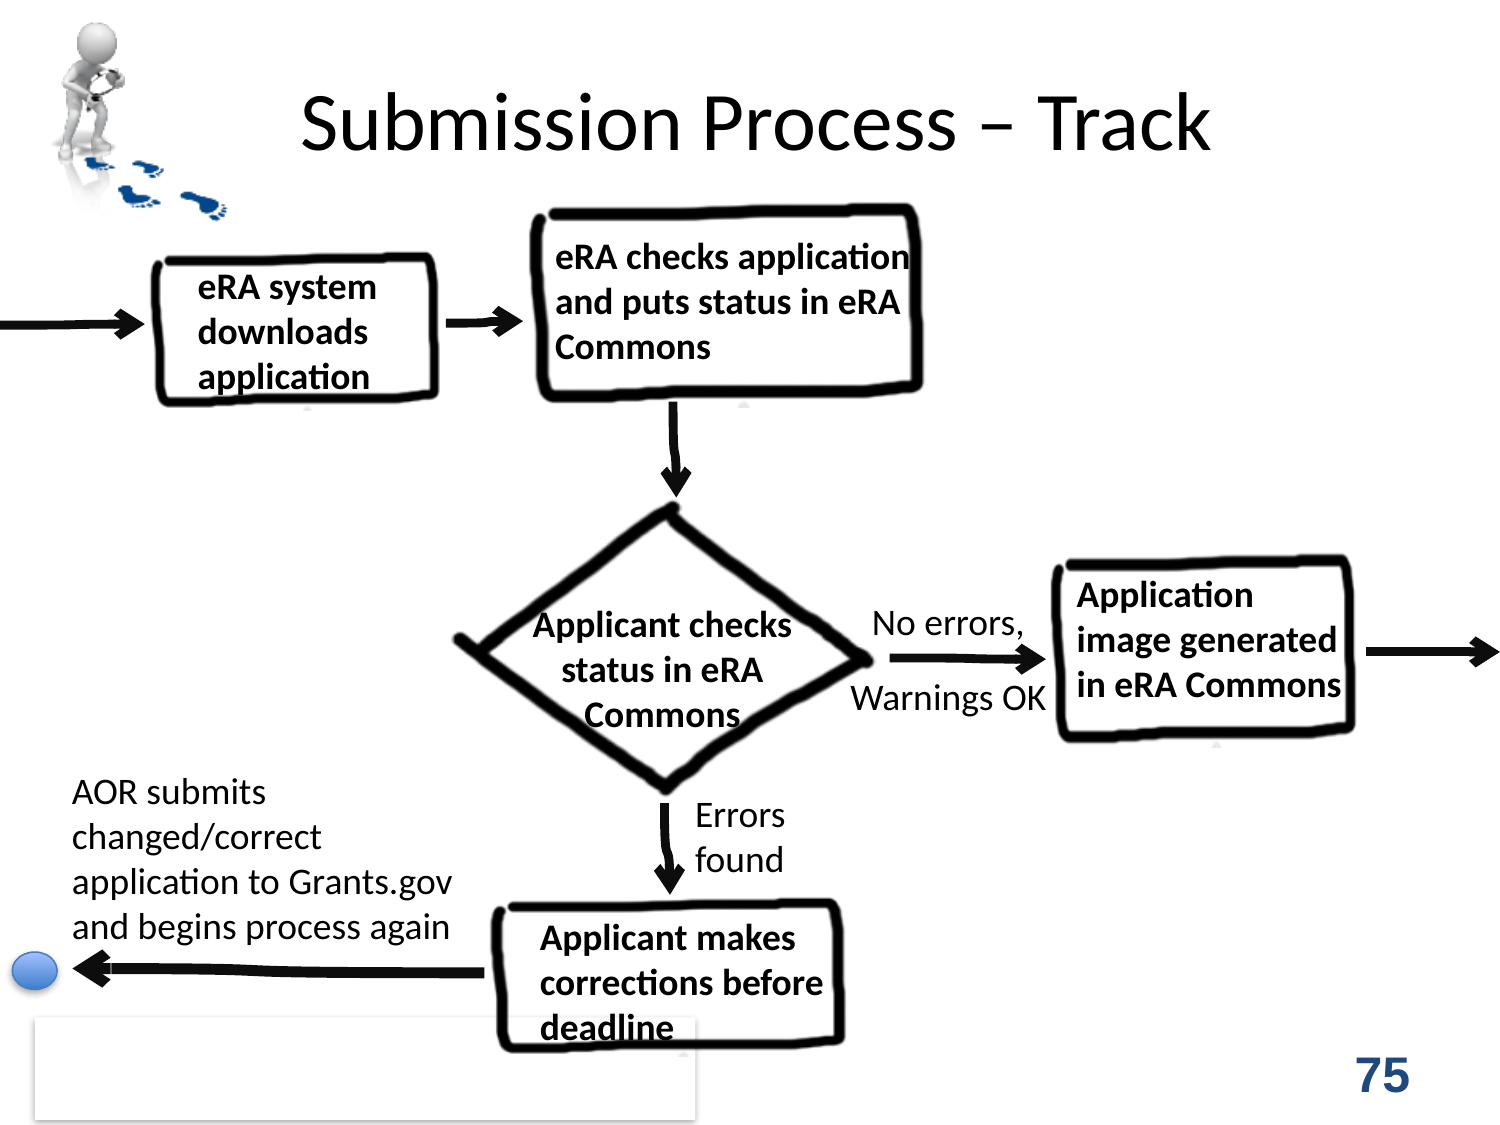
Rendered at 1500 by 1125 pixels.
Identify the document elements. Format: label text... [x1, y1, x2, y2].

text_box [11, 951, 58, 991]
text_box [620, 845, 714, 852]
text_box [415, 477, 898, 814]
text_box No errors, Warnings OK [904, 591, 1040, 656]
text_box AOR submits changed/correct application to Grants.gov and begins process again [57, 759, 511, 955]
title Submission Process – Track [81, 0, 1432, 175]
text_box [1045, 542, 1368, 803]
text_box No errors, Warnings OK [904, 668, 1040, 726]
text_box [145, 241, 470, 411]
slide_number 75 [1074, 1042, 1425, 1103]
text_box Errors found [680, 822, 810, 887]
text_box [445, 320, 517, 324]
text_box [522, 190, 940, 408]
picture [34, 14, 239, 226]
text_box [484, 888, 873, 1058]
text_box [72, 968, 485, 973]
text_box [34, 1017, 696, 1121]
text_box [626, 447, 723, 452]
